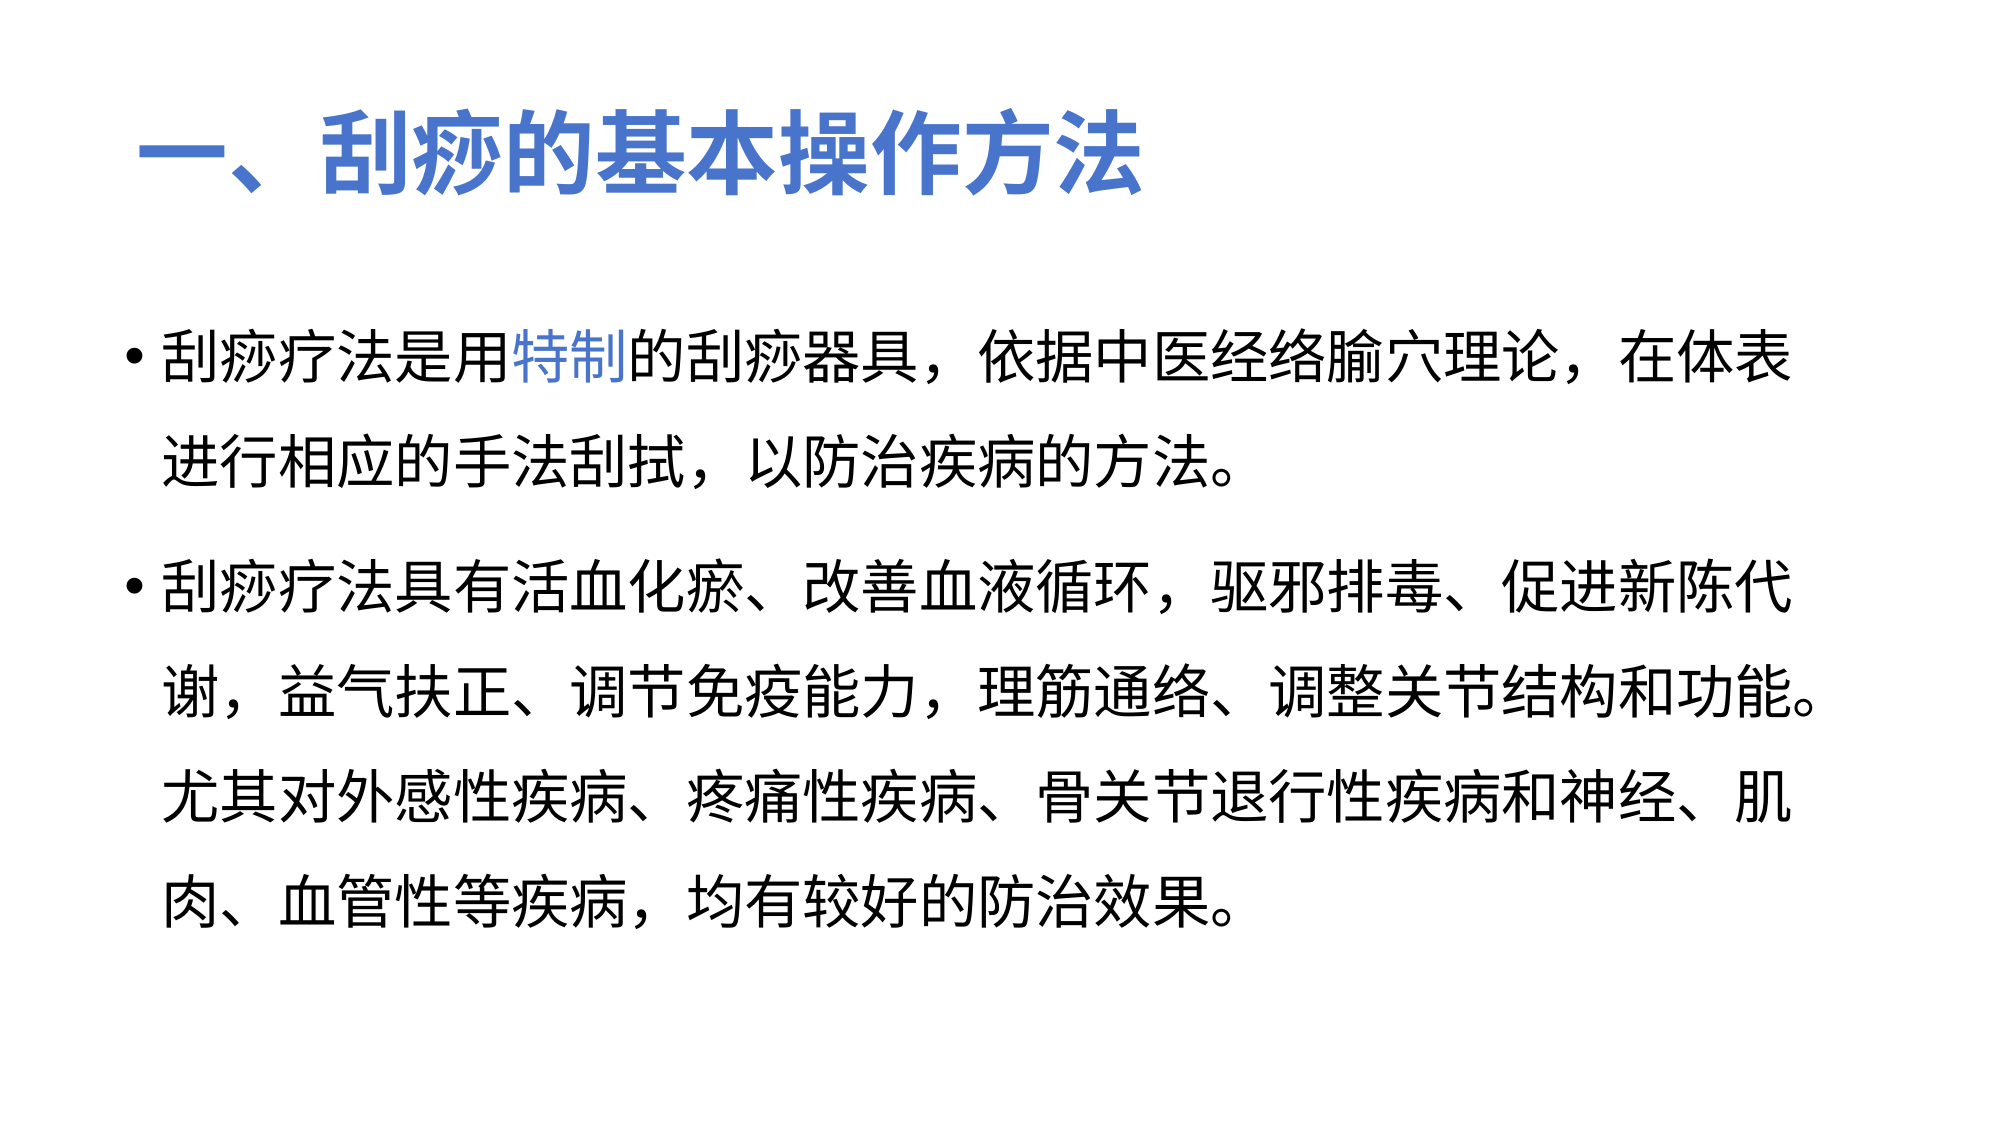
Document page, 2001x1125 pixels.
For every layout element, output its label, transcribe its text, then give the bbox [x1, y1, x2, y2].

list 刮痧疗法是用特制的刮痧器具，依据中医经络腧穴理论，在体表进行相应的手法刮拭，以防治疾病的方法。 刮痧疗法具有活血化瘀、改善血液循环，驱邪排毒、促进新陈代谢，益气扶正、调节免疫能力，理筋通络、调整关节结构和功能。尤其对外感性疾病、疼痛性疾病、骨关节退行性疾病和神经、肌肉、血管性等疾病，均有较好的防治效果。 [109, 277, 1835, 992]
title 一、刮痧的基本操作方法 [121, 48, 1176, 267]
